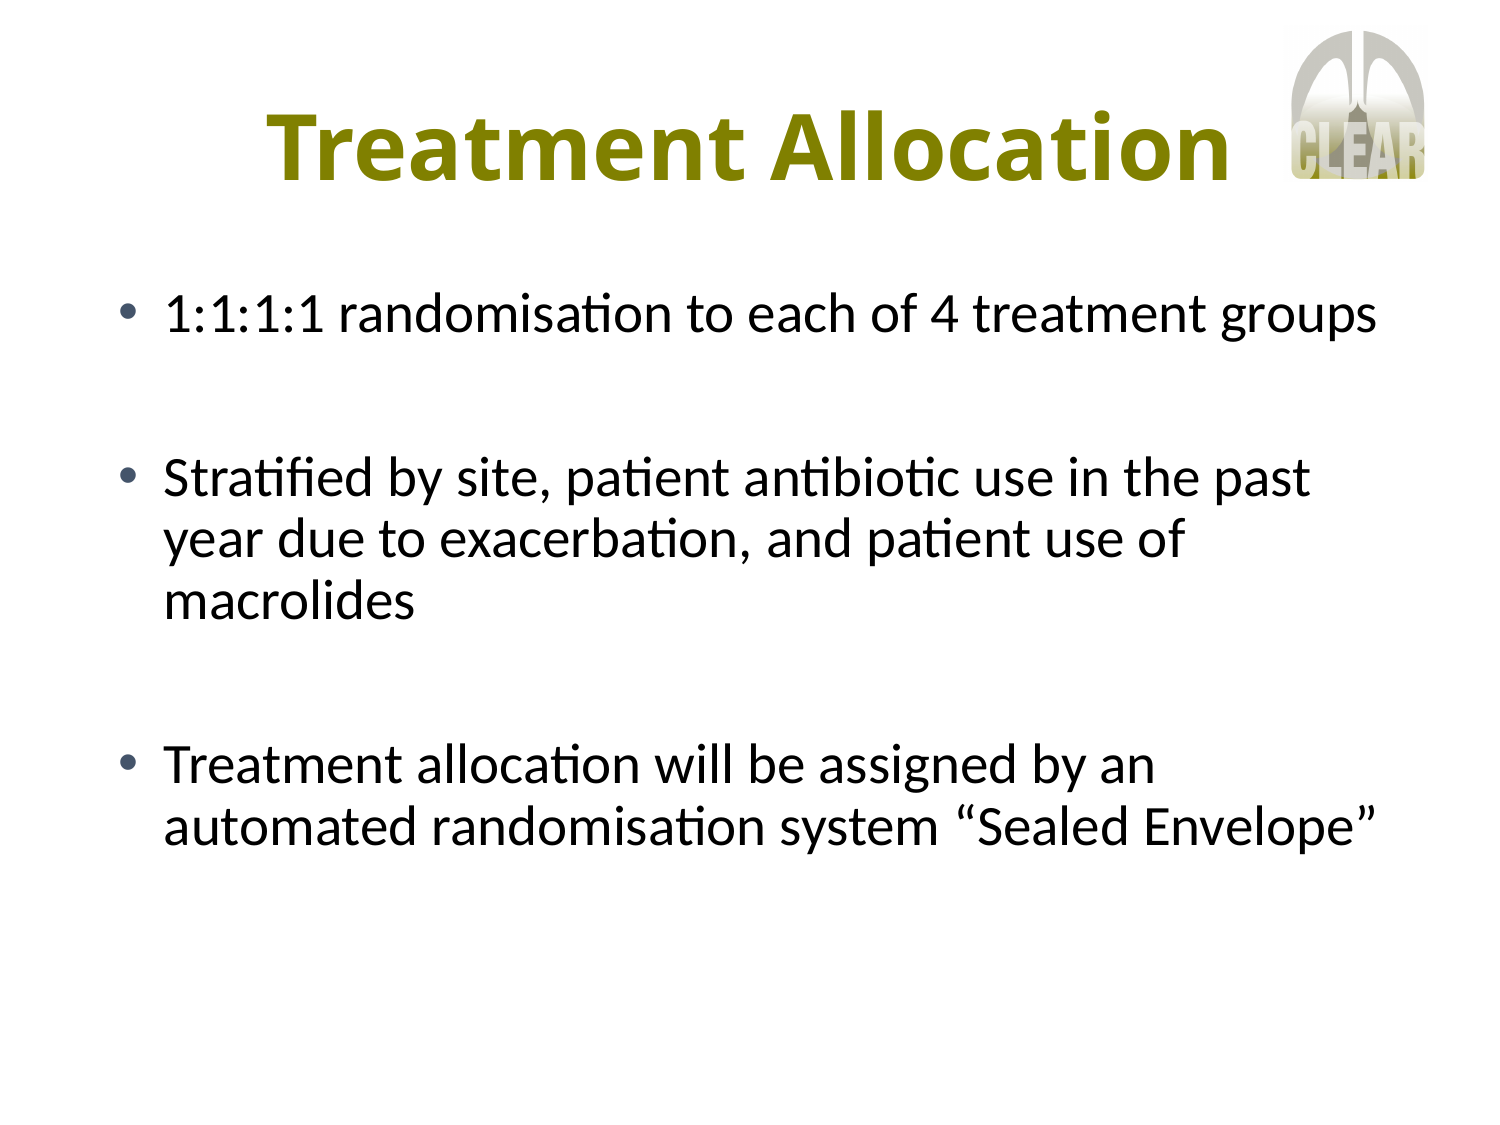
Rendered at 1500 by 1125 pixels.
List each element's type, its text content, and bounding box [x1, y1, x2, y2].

title Treatment Allocation [0, 41, 1500, 260]
picture [1283, 25, 1428, 182]
list 1:1:1:1 randomisation to each of 4 treatment groups Stratified by site, patient antibiotic use in the past year due to exacerbation, and patient use of macrolides Treatment allocation will be assigned by an automated randomisation system “Sealed Envelope” [103, 275, 1397, 990]
